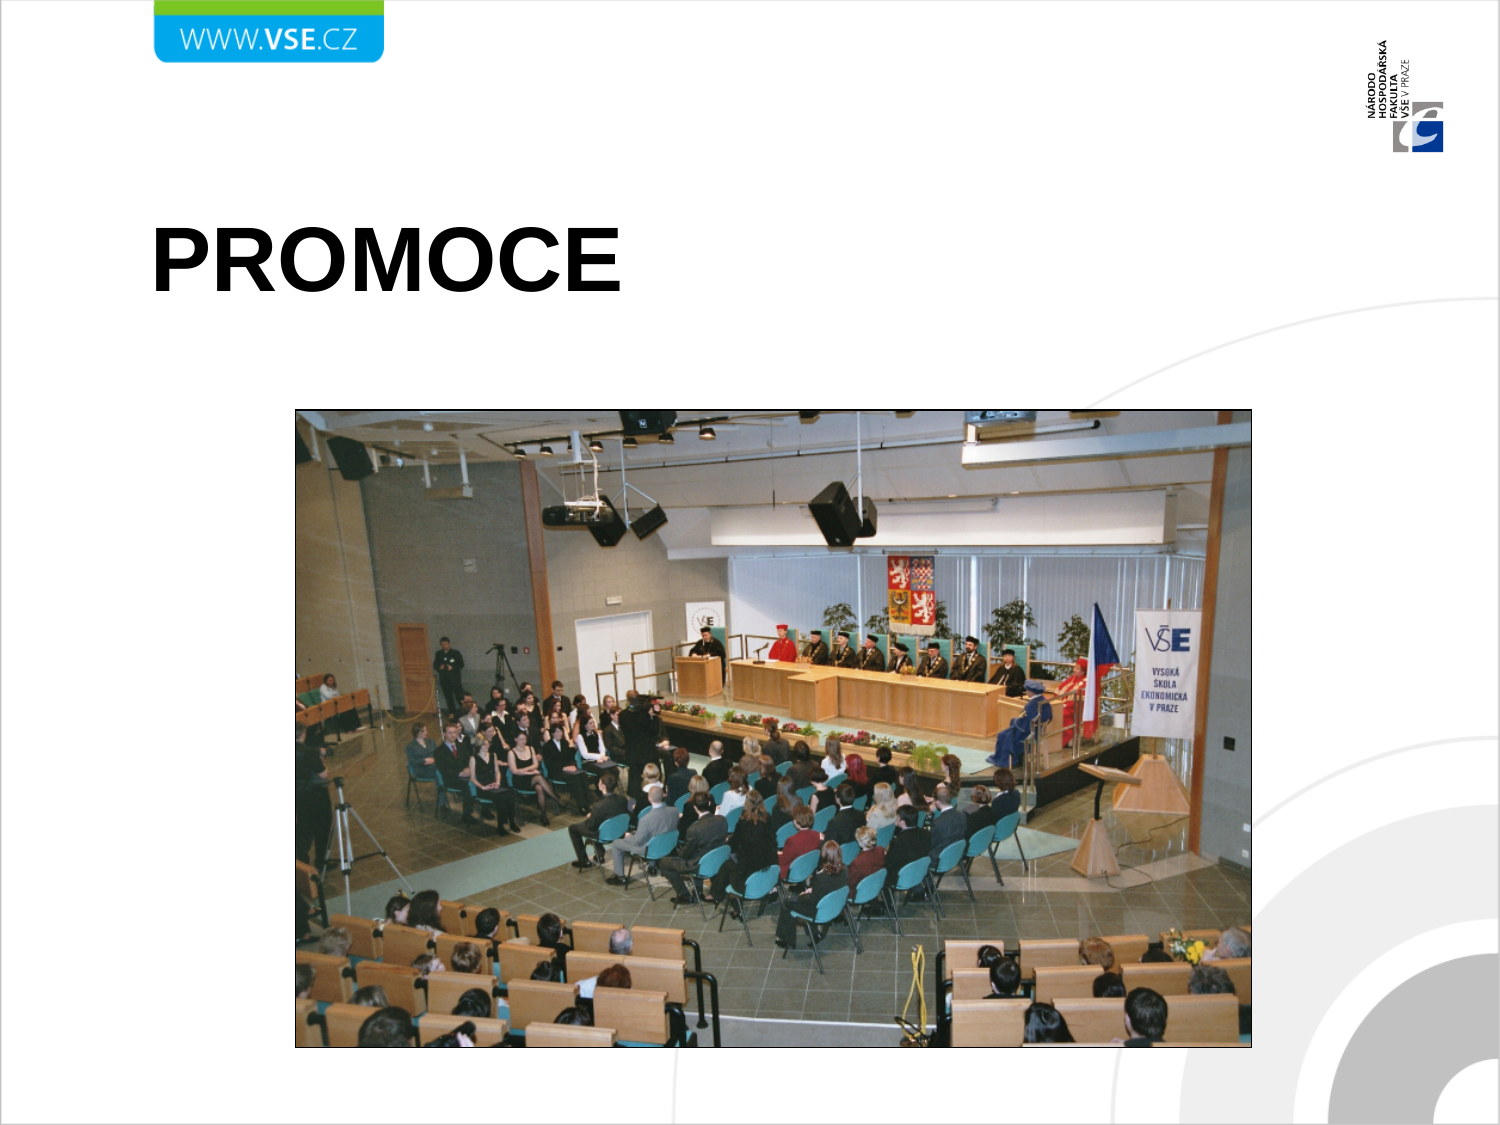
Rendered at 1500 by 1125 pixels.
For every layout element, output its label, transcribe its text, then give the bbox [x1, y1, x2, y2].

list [295, 410, 1252, 1048]
title Promoce [135, 160, 1307, 349]
picture [0, 0, 1500, 1125]
